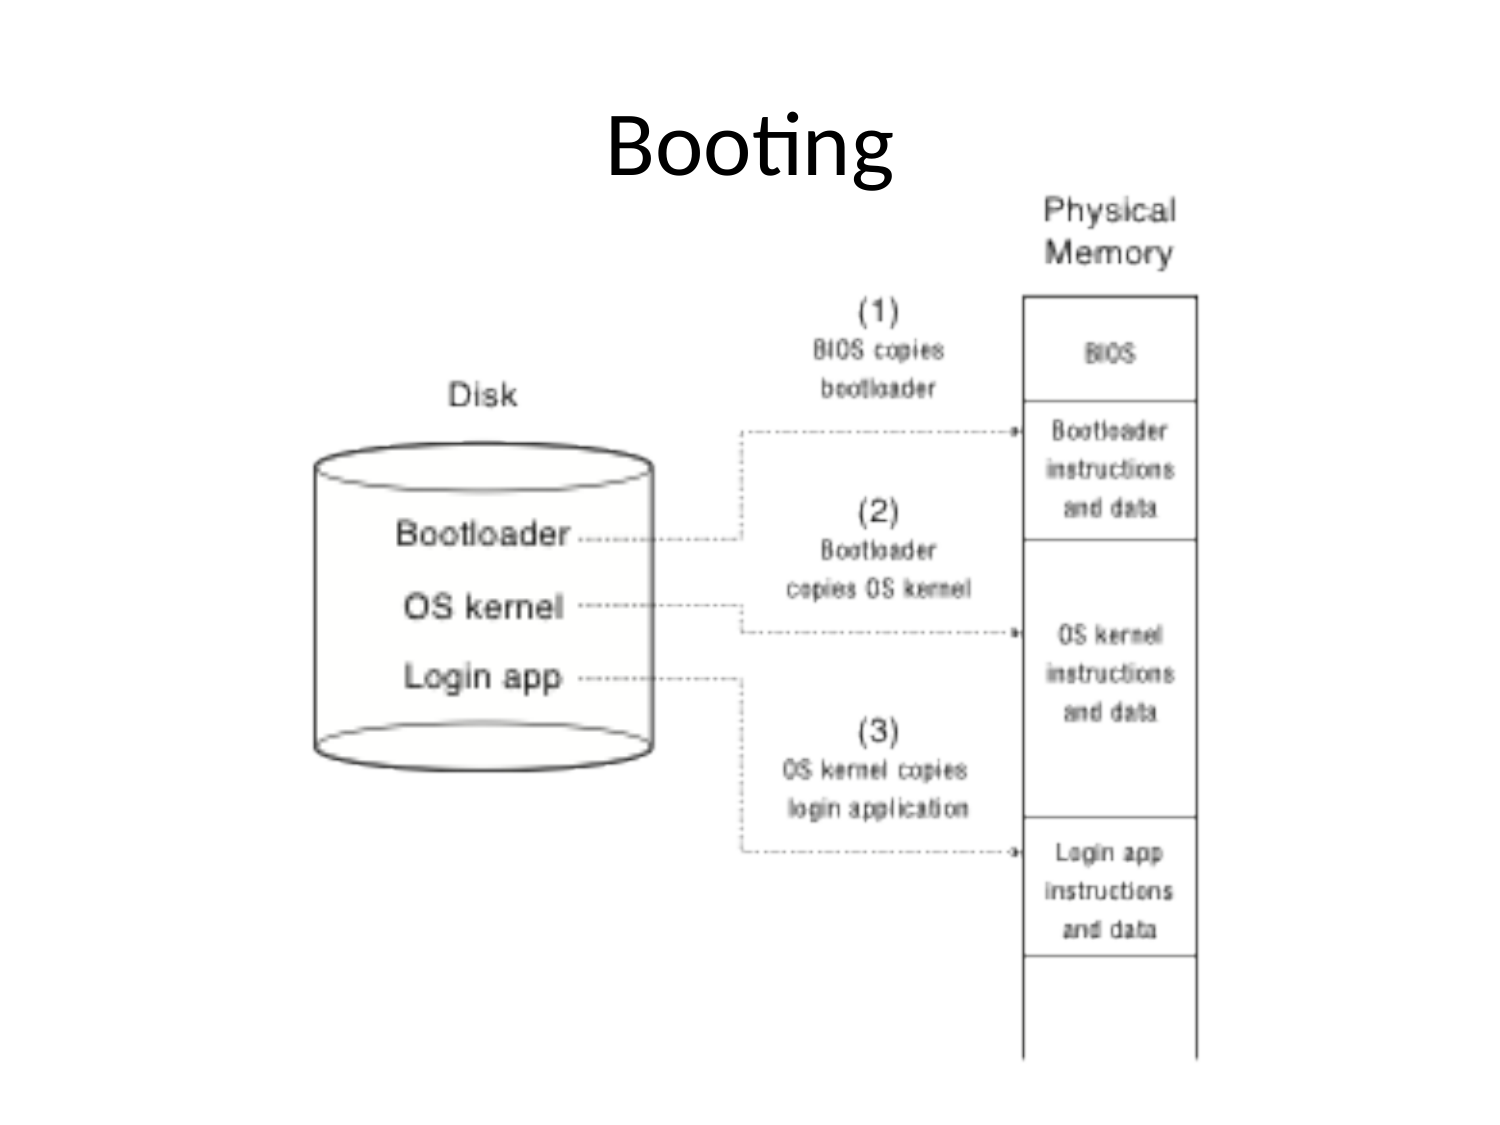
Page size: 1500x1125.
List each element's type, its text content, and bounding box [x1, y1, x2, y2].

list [0, 154, 1500, 1125]
title Booting [75, 45, 1425, 153]
